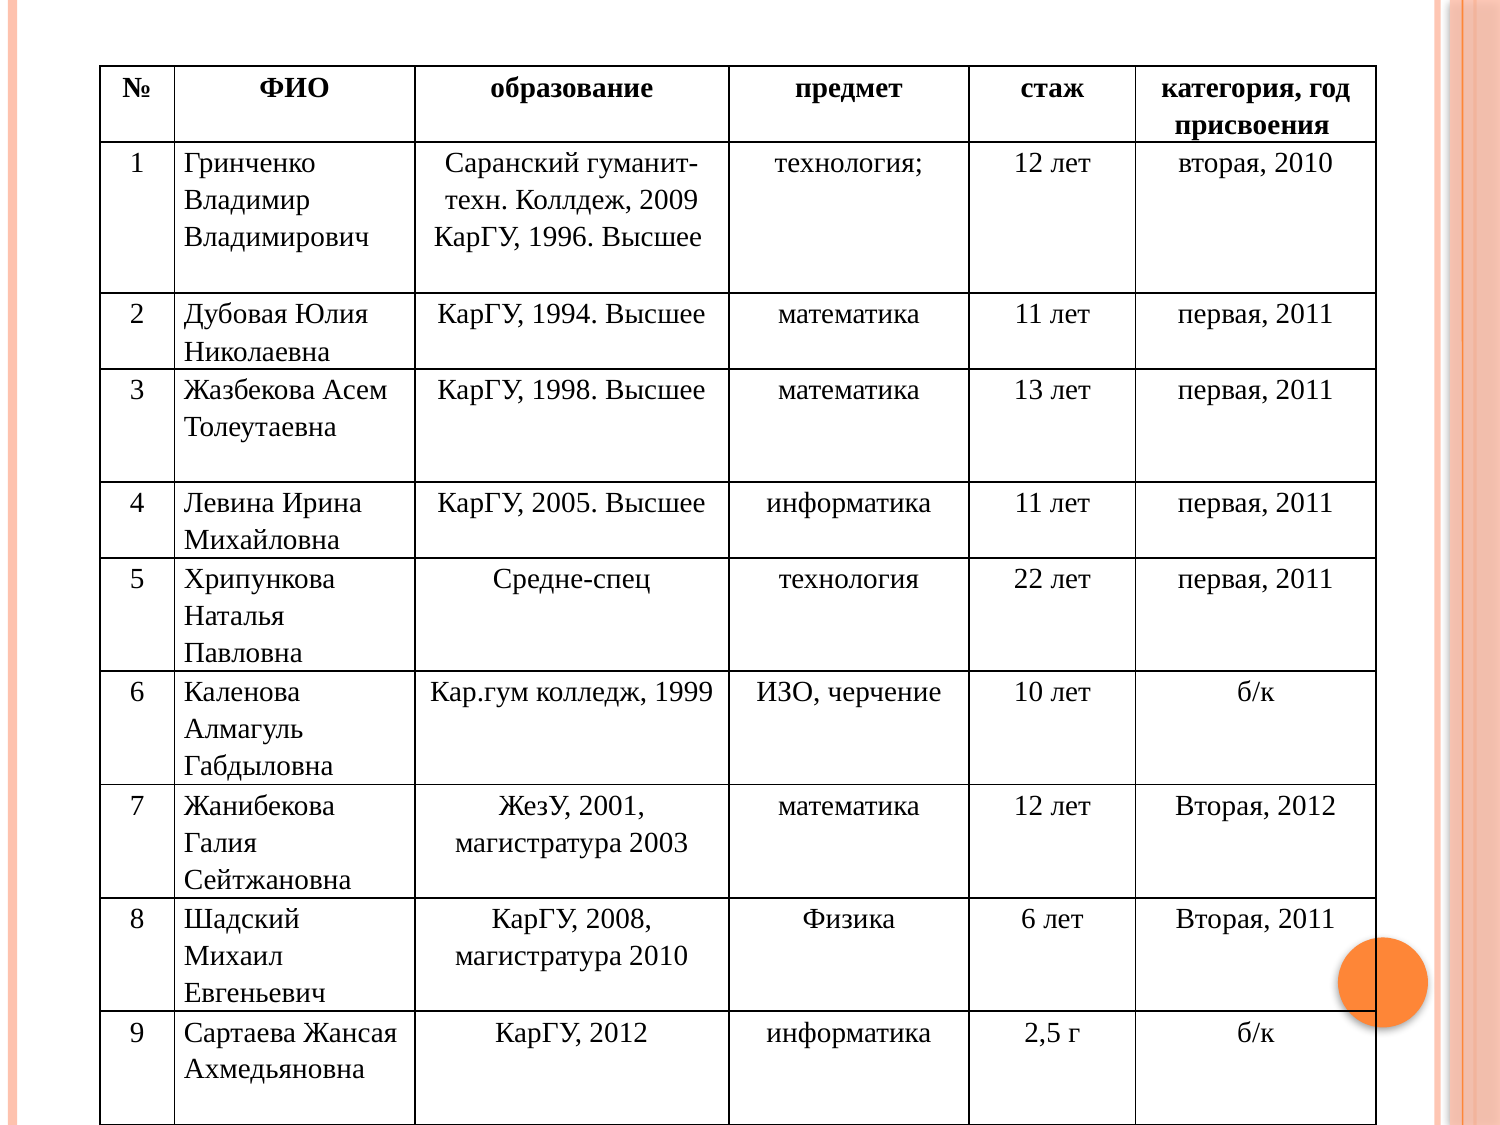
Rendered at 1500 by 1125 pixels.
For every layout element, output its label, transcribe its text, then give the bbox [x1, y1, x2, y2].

table_cell 6 лет [970, 899, 1135, 1010]
table_cell Вторая, 2011 [1136, 899, 1375, 1010]
table_cell 2 [101, 294, 174, 368]
table_cell 2,5 г [970, 1012, 1135, 1124]
table_cell первая, 2011 [1136, 483, 1375, 557]
table_cell КарГУ, 1998. Высшее [416, 370, 728, 481]
table_cell 11 лет [970, 483, 1135, 557]
table_cell 11 лет [970, 294, 1135, 368]
table_cell Сартаева Жансая Ахмедьяновна [175, 1012, 414, 1124]
table_cell Жанибекова Галия Сейтжановна [175, 785, 414, 897]
table_cell 22 лет [970, 559, 1135, 670]
table_cell ЖезУ, 2001, магистратура 2003 [416, 785, 728, 897]
table_header предмет [730, 67, 968, 141]
table_cell Жазбекова Асем Толеутаевна [175, 370, 414, 481]
table_cell Средне-спец [416, 559, 728, 670]
table_cell математика [730, 294, 968, 368]
table_cell технология [730, 559, 968, 670]
table_cell 6 [101, 672, 174, 784]
table_cell 10 лет [970, 672, 1135, 784]
table_cell вторая, 2010 [1136, 143, 1375, 292]
table_cell КарГУ, 1994. Высшее [416, 294, 728, 368]
table_cell ИЗО, черчение [730, 672, 968, 784]
table_cell Саранский гуманит-техн. Коллдеж, 2009 КарГУ, 1996. Высшее [416, 143, 728, 292]
table_header № [101, 67, 174, 141]
table_cell Гринченко Владимир Владимирович [175, 143, 414, 292]
table_cell Дубовая Юлия Николаевна [175, 294, 414, 368]
table_cell Хрипункова Наталья Павловна [175, 559, 414, 670]
table_cell информатика [730, 483, 968, 557]
table_header стаж [970, 67, 1135, 141]
table_cell информатика [730, 1012, 968, 1124]
table_cell Каленова Алмагуль Габдыловна [175, 672, 414, 784]
table_cell первая, 2011 [1136, 294, 1375, 368]
table_cell КарГУ, 2012 [416, 1012, 728, 1124]
table_cell Физика [730, 899, 968, 1010]
table_cell первая, 2011 [1136, 559, 1375, 670]
table_cell 1 [101, 143, 174, 292]
table_cell б/к [1136, 672, 1375, 784]
table_header категория, год присвоения [1136, 67, 1375, 141]
table_cell Кар.гум колледж, 1999 [416, 672, 728, 784]
table_cell 3 [101, 370, 174, 481]
table_cell 4 [101, 483, 174, 557]
table_cell 5 [101, 559, 174, 670]
table_cell 9 [101, 1012, 174, 1124]
table_cell Шадский Михаил Евгеньевич [175, 899, 414, 1010]
table_cell 13 лет [970, 370, 1135, 481]
table_cell технология; [730, 143, 968, 292]
table_cell 7 [101, 785, 174, 897]
table_header ФИО [175, 67, 414, 141]
table_cell 8 [101, 899, 174, 1010]
table_cell Левина Ирина Михайловна [175, 483, 414, 557]
table_header образование [416, 67, 728, 141]
table_cell 12 лет [970, 143, 1135, 292]
table_cell КарГУ, 2008, магистратура 2010 [416, 899, 728, 1010]
table_cell математика [730, 370, 968, 481]
table_cell математика [730, 785, 968, 897]
table_cell первая, 2011 [1136, 370, 1375, 481]
table_cell б/к [1136, 1012, 1375, 1124]
table_cell 12 лет [970, 785, 1135, 897]
table_cell КарГУ, 2005. Высшее [416, 483, 728, 557]
table_cell Вторая, 2012 [1136, 785, 1375, 897]
